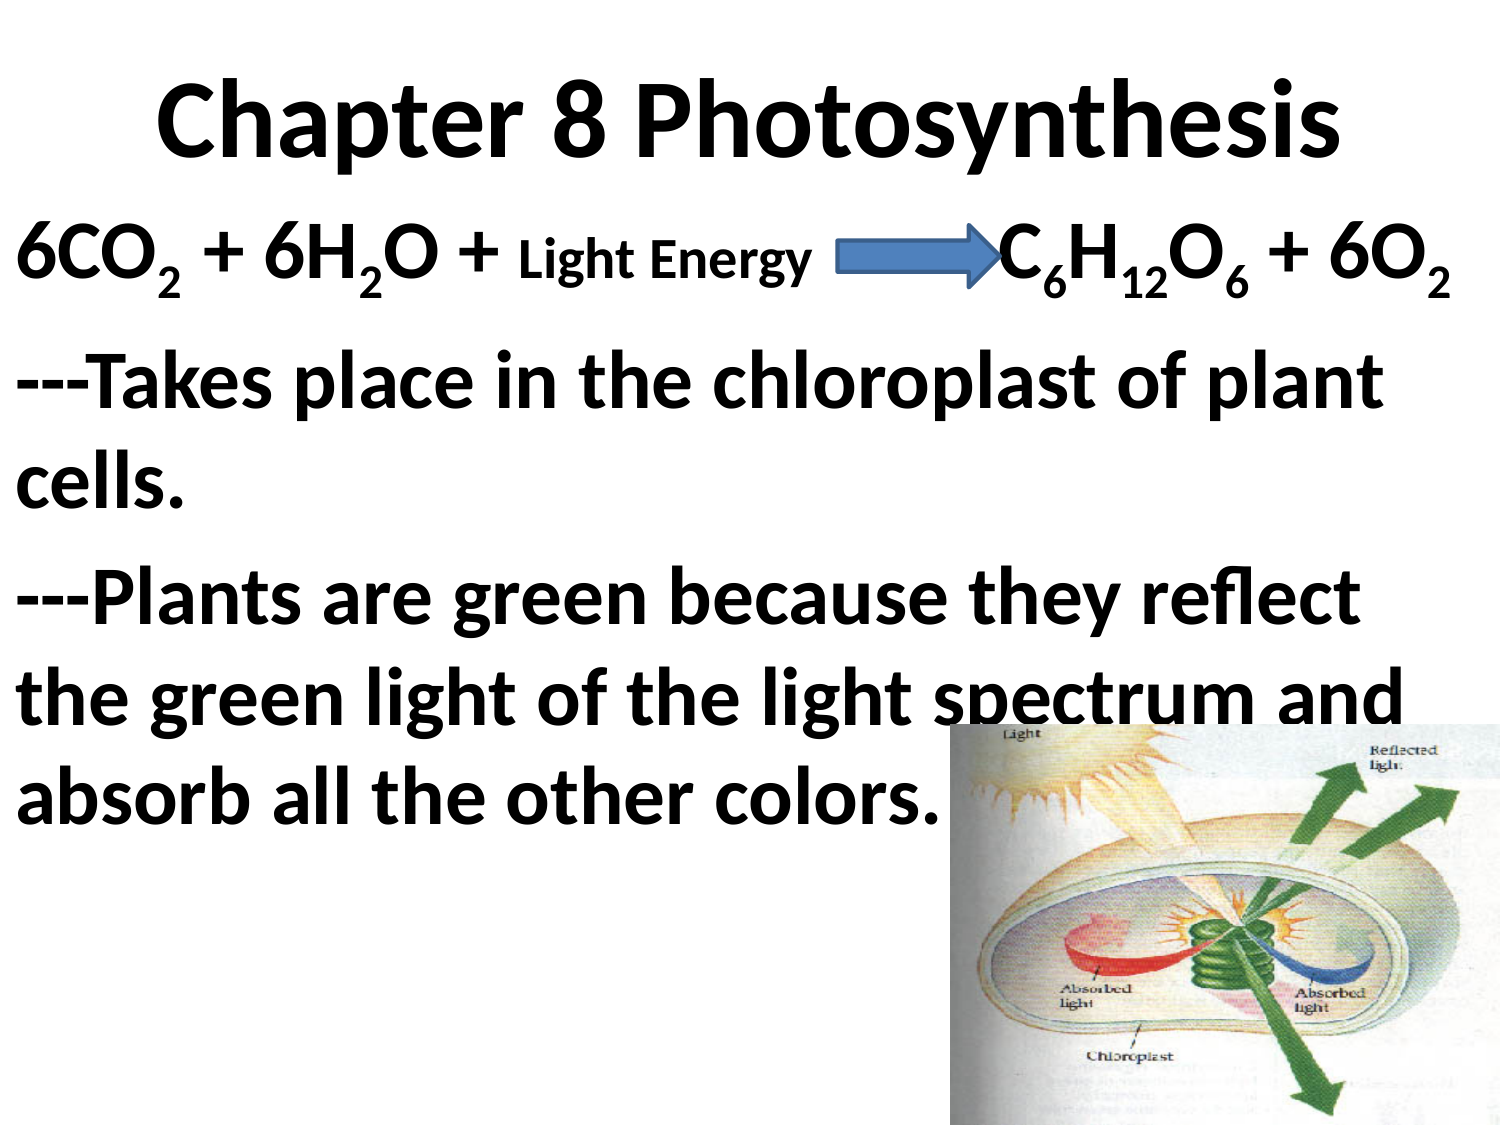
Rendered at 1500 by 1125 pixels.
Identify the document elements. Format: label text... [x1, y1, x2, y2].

title Chapter 8 Photosynthesis [112, 24, 1388, 187]
subtitle 6CO2 + 6H2O + Light Energy C6H12O6 + 6O2 ---Takes place in the chloroplast of plant cells. ---Plants are green because they reflect the green light of the light spectrum and absorb all the other colors. [0, 187, 1500, 925]
picture [949, 724, 1500, 1125]
text_box [835, 223, 1003, 290]
